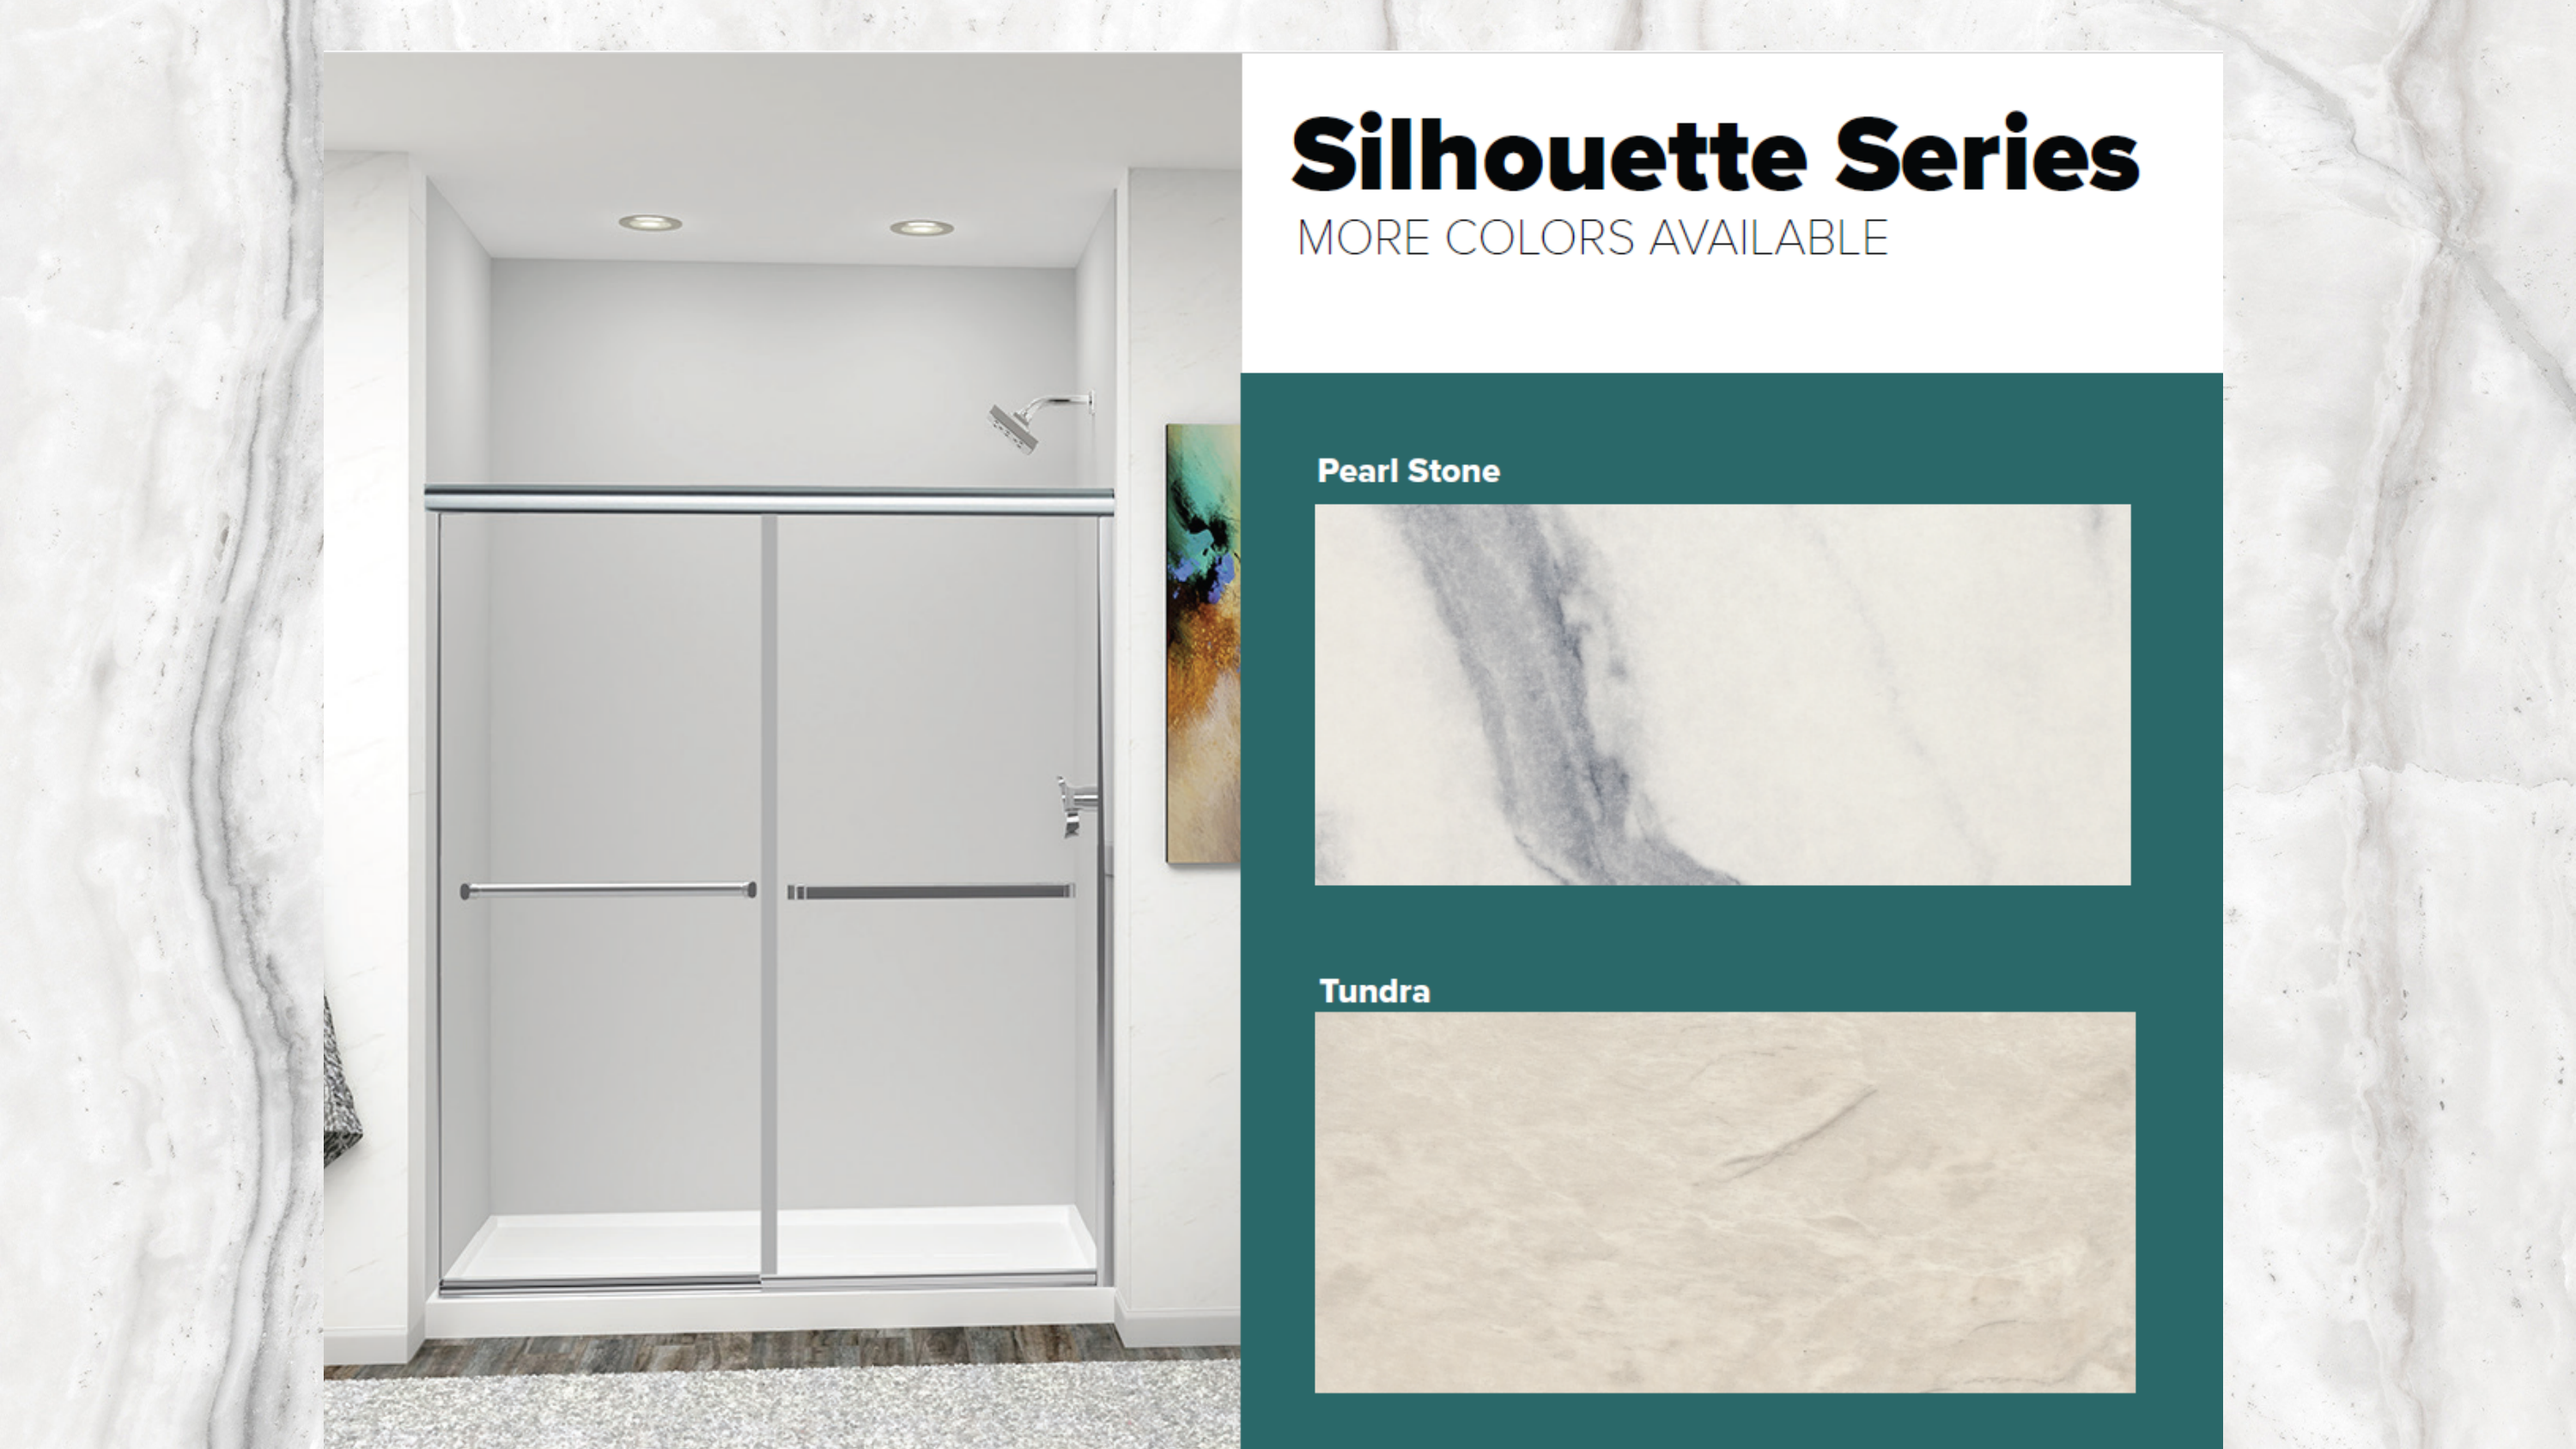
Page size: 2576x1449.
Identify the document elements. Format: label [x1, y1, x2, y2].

text_box [0, 0, 2576, 1449]
picture [324, 51, 2223, 1449]
